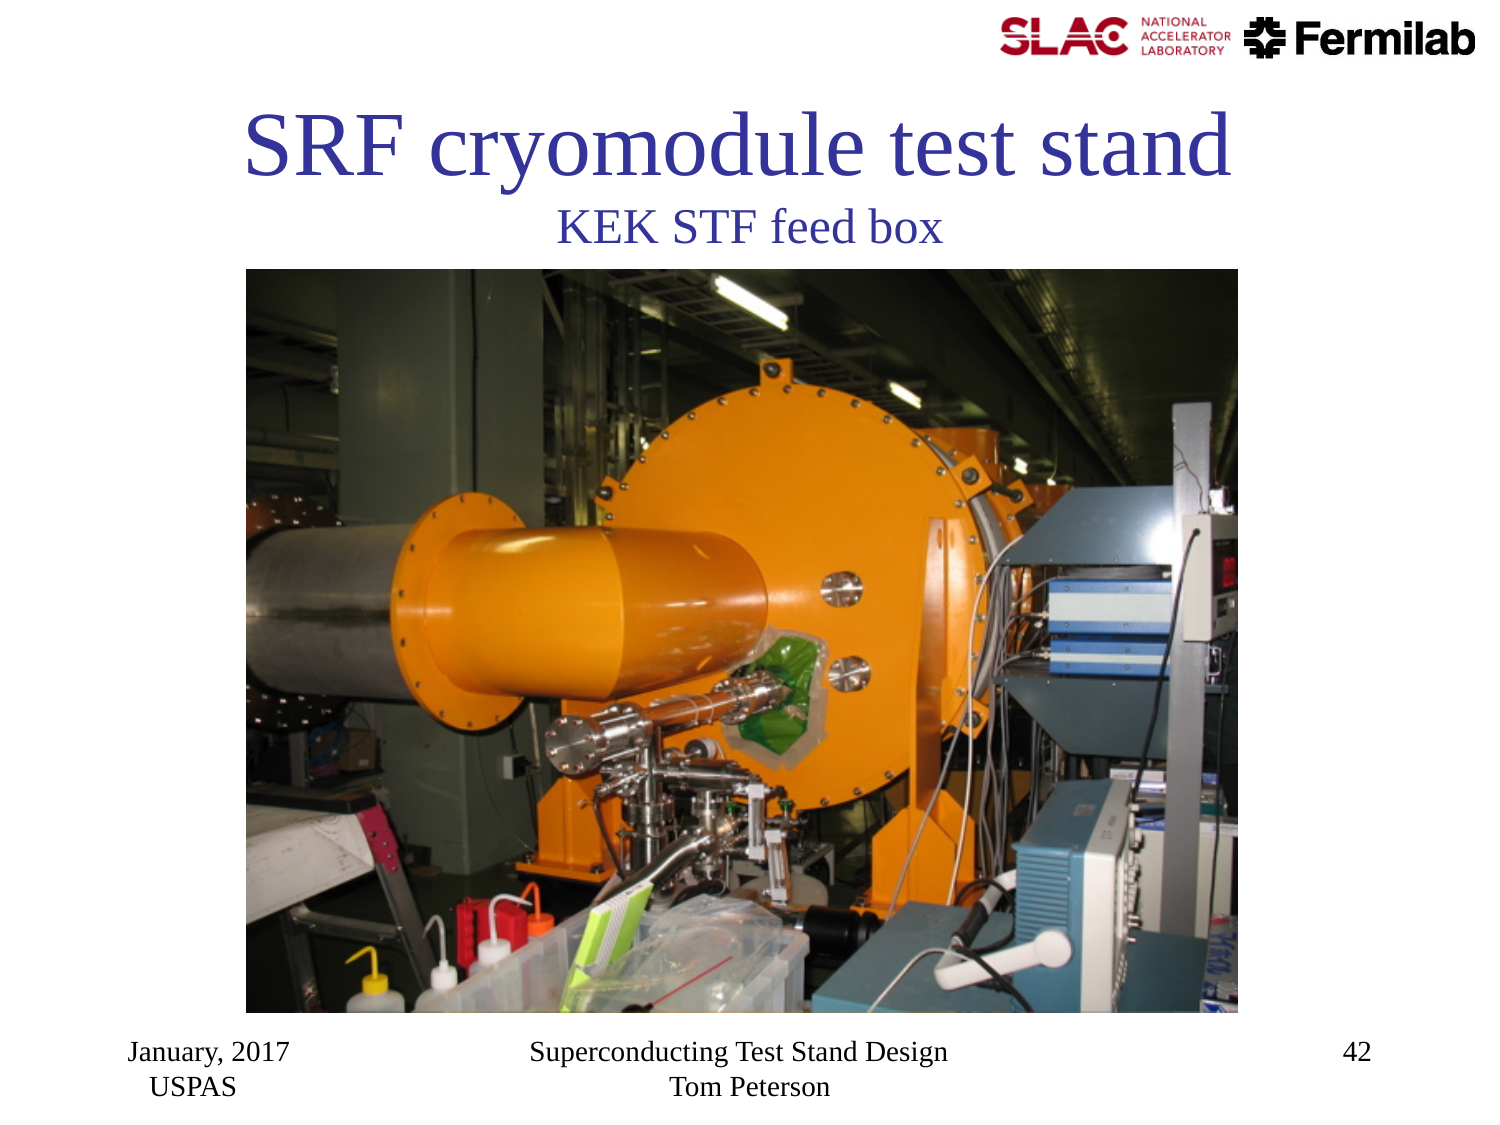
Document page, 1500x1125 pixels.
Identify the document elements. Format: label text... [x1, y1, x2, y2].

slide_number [112, 1025, 313, 1100]
slide_number 42 [1074, 1025, 1388, 1100]
picture [1000, 17, 1475, 87]
picture [245, 269, 1238, 1013]
title SRF cryomodule test stand KEK STF feed box [112, 87, 1388, 250]
footer Superconducting Test Stand Design Tom Peterson [512, 1025, 988, 1100]
